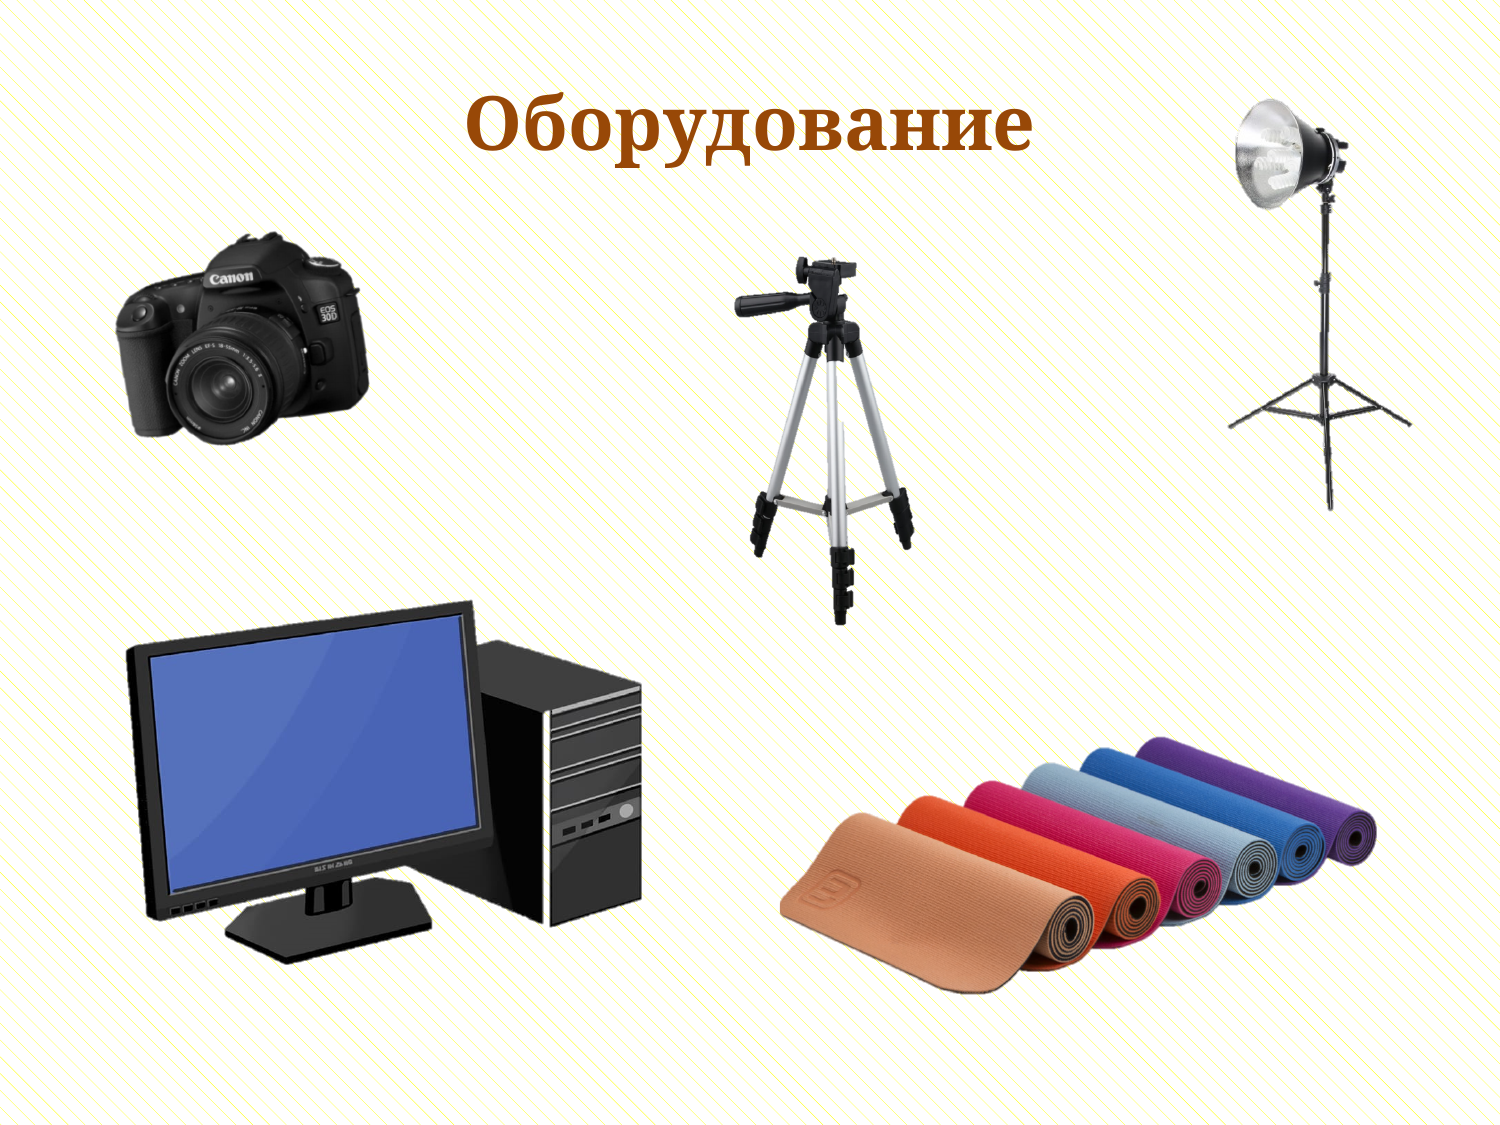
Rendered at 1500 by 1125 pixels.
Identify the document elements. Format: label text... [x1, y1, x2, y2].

title Оборудование [75, 45, 1425, 197]
picture [1210, 77, 1428, 516]
picture [121, 585, 652, 1073]
picture [726, 243, 918, 633]
picture [83, 187, 387, 474]
picture [779, 727, 1384, 1005]
